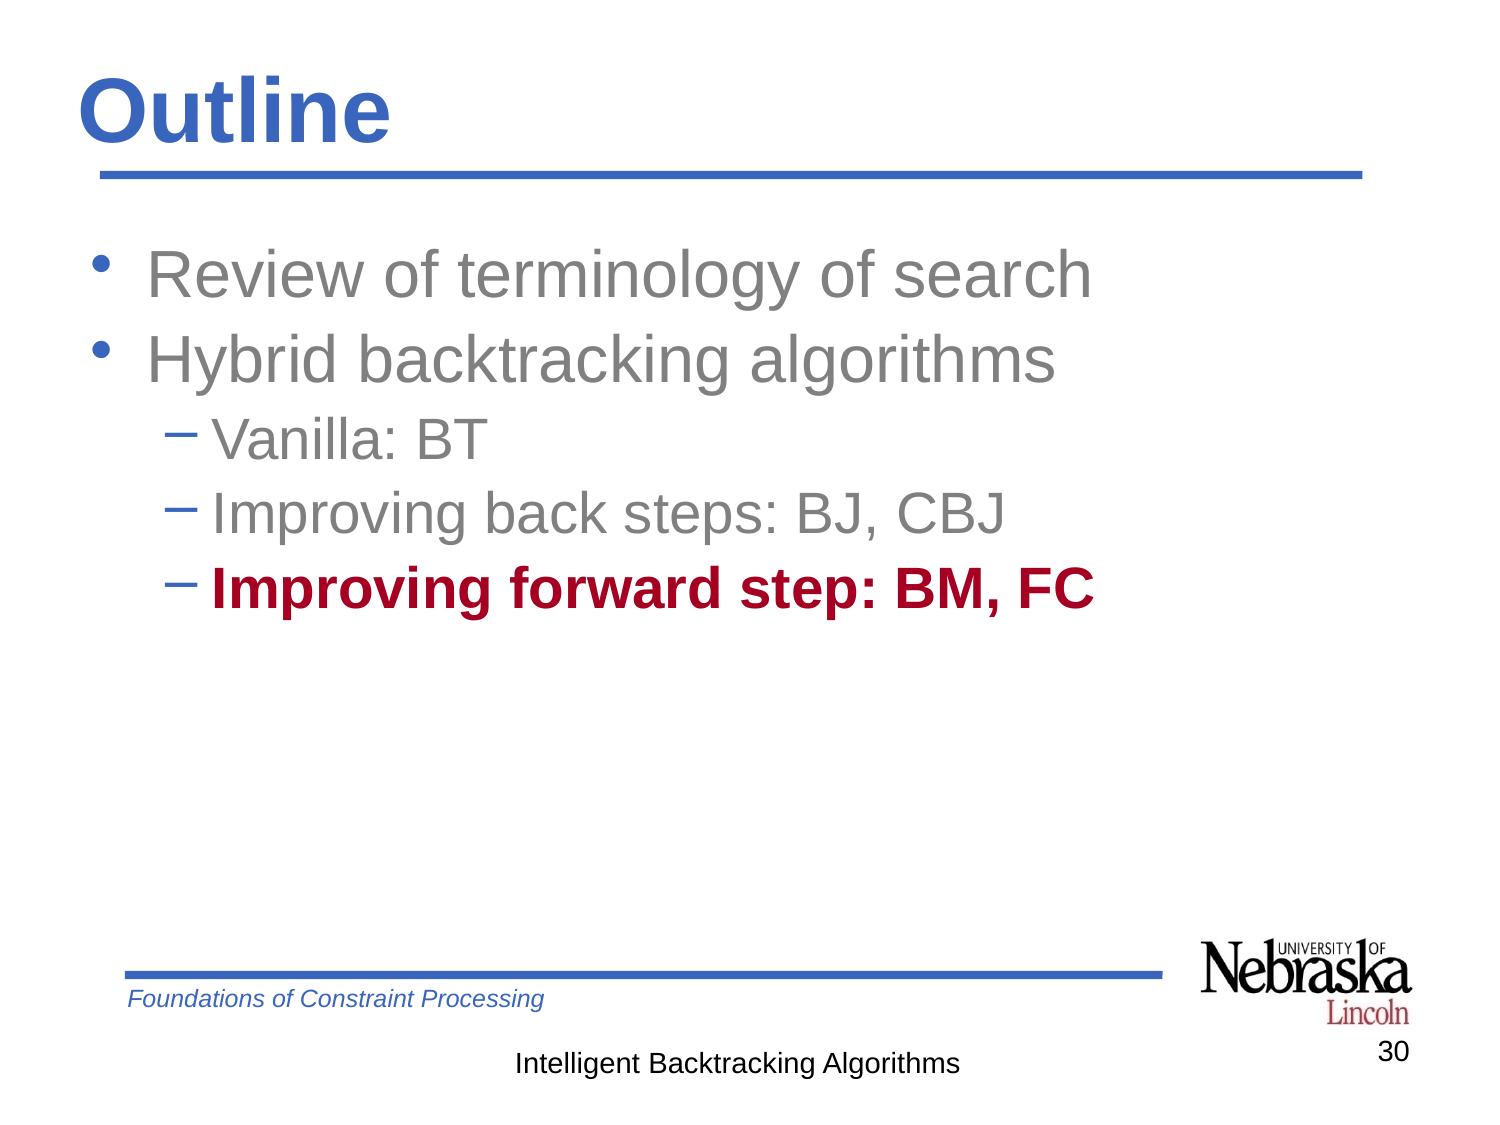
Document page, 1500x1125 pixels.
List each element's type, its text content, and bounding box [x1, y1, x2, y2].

list Review of terminology of search Hybrid backtracking algorithms Vanilla: BT Improving back steps: BJ, CBJ Improving forward step: BM, FC [75, 232, 1425, 925]
title Outline [62, 50, 1413, 163]
slide_number 30 [1074, 1024, 1426, 1103]
picture [1200, 937, 1413, 1024]
